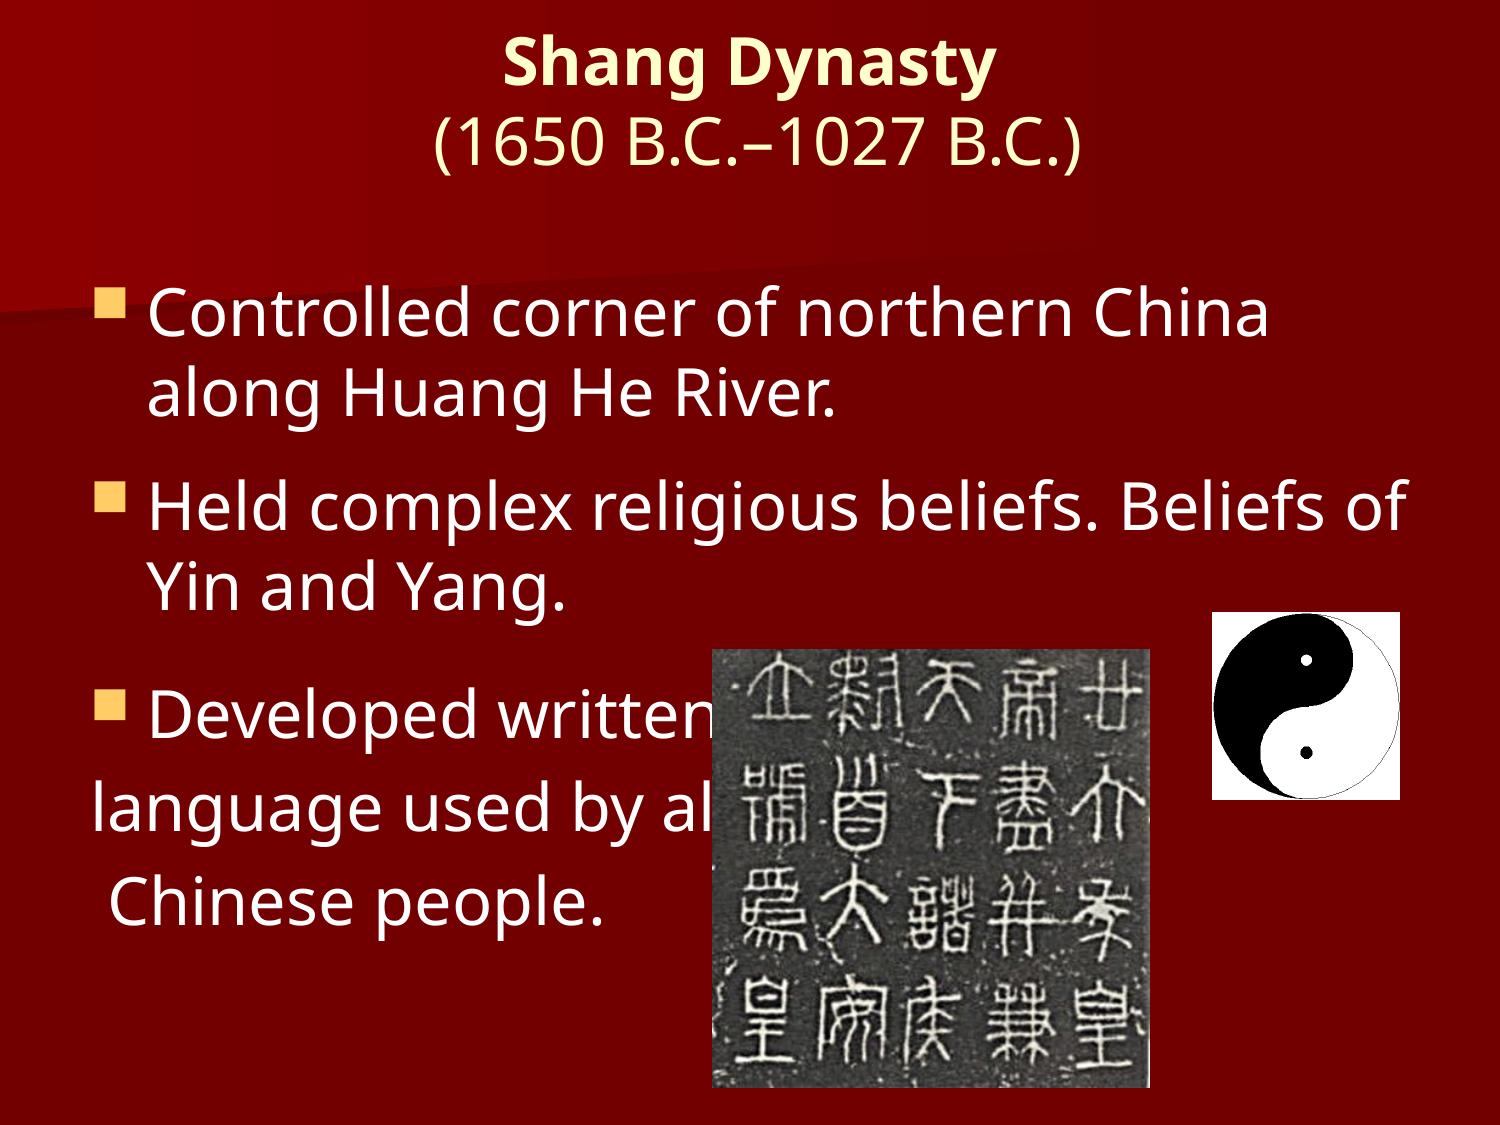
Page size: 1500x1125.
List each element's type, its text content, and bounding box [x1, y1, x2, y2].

list Controlled corner of northern China along Huang He River. Held complex religious beliefs. Beliefs of Yin and Yang. Developed written language used by all Chinese people. [74, 262, 1426, 1001]
title Shang Dynasty (1650 B.C.–1027 B.C.) [74, 44, 1426, 233]
picture [1212, 612, 1401, 801]
picture [712, 649, 1151, 1088]
